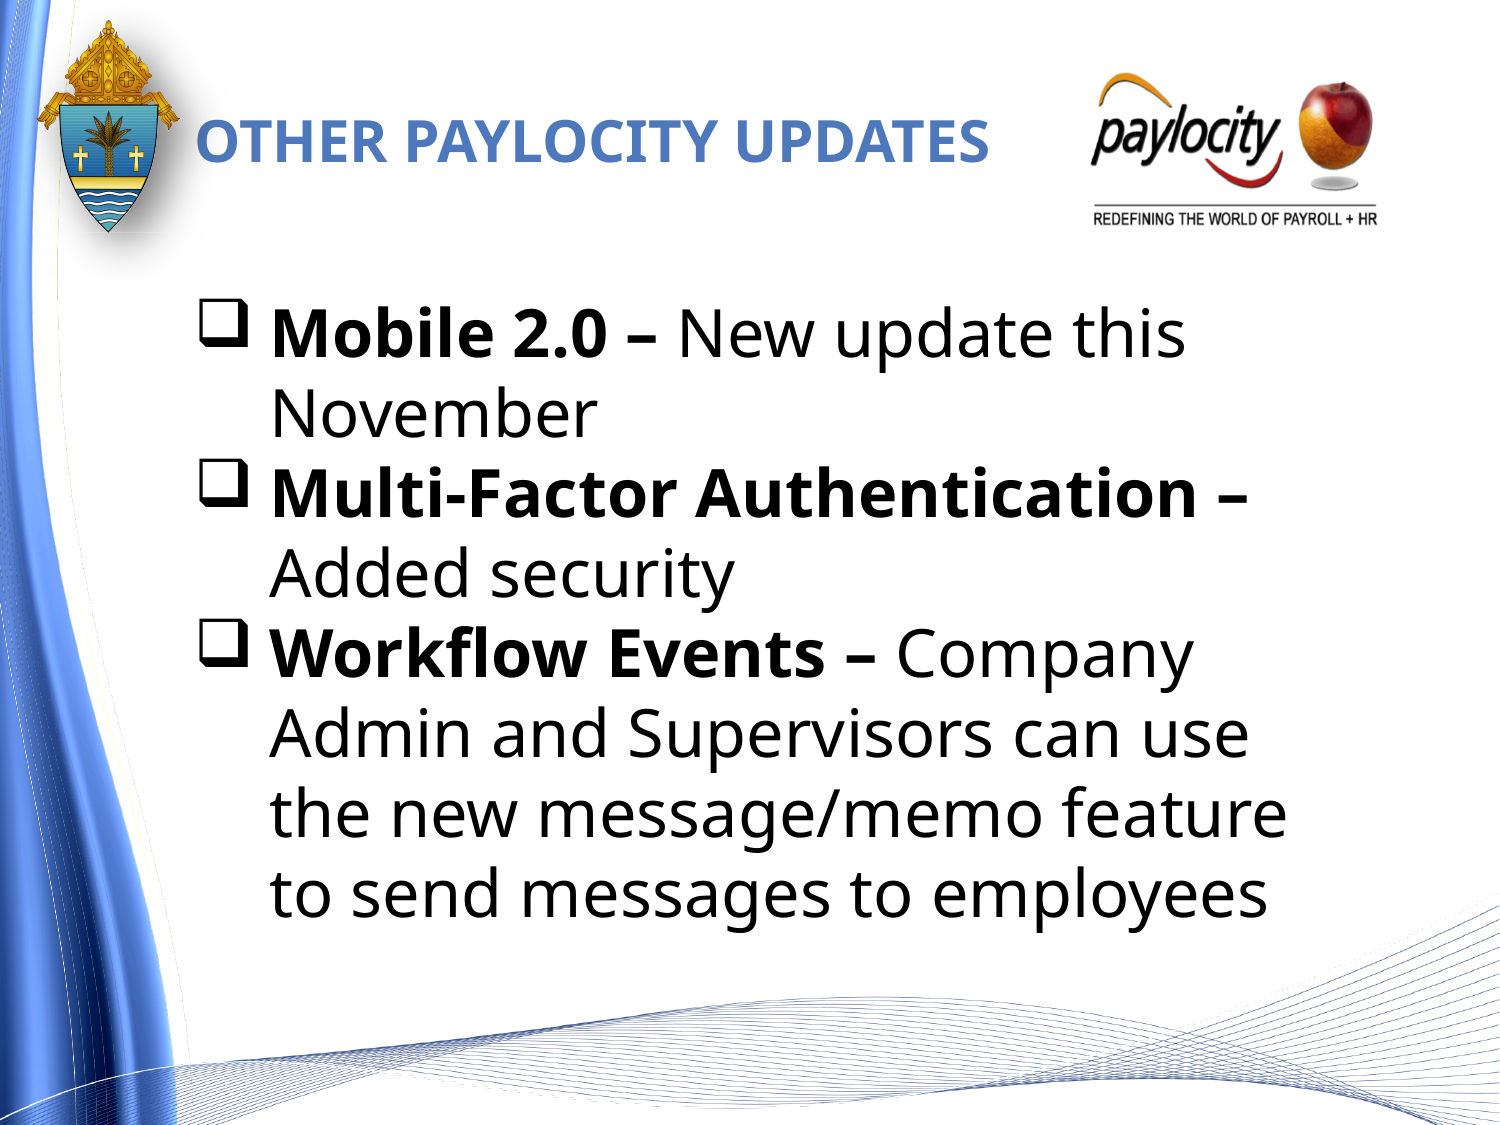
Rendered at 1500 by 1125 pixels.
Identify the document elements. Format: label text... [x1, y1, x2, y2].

text_box Mobile 2.0 – New update this November Multi-Factor Authentication – Added security Workflow Events – Company Admin and Supervisors can use the new message/memo feature to send messages to employees [179, 283, 1361, 939]
title OTHER Paylocity updates [224, 45, 1408, 233]
picture [1079, 61, 1390, 233]
picture [36, 20, 180, 233]
